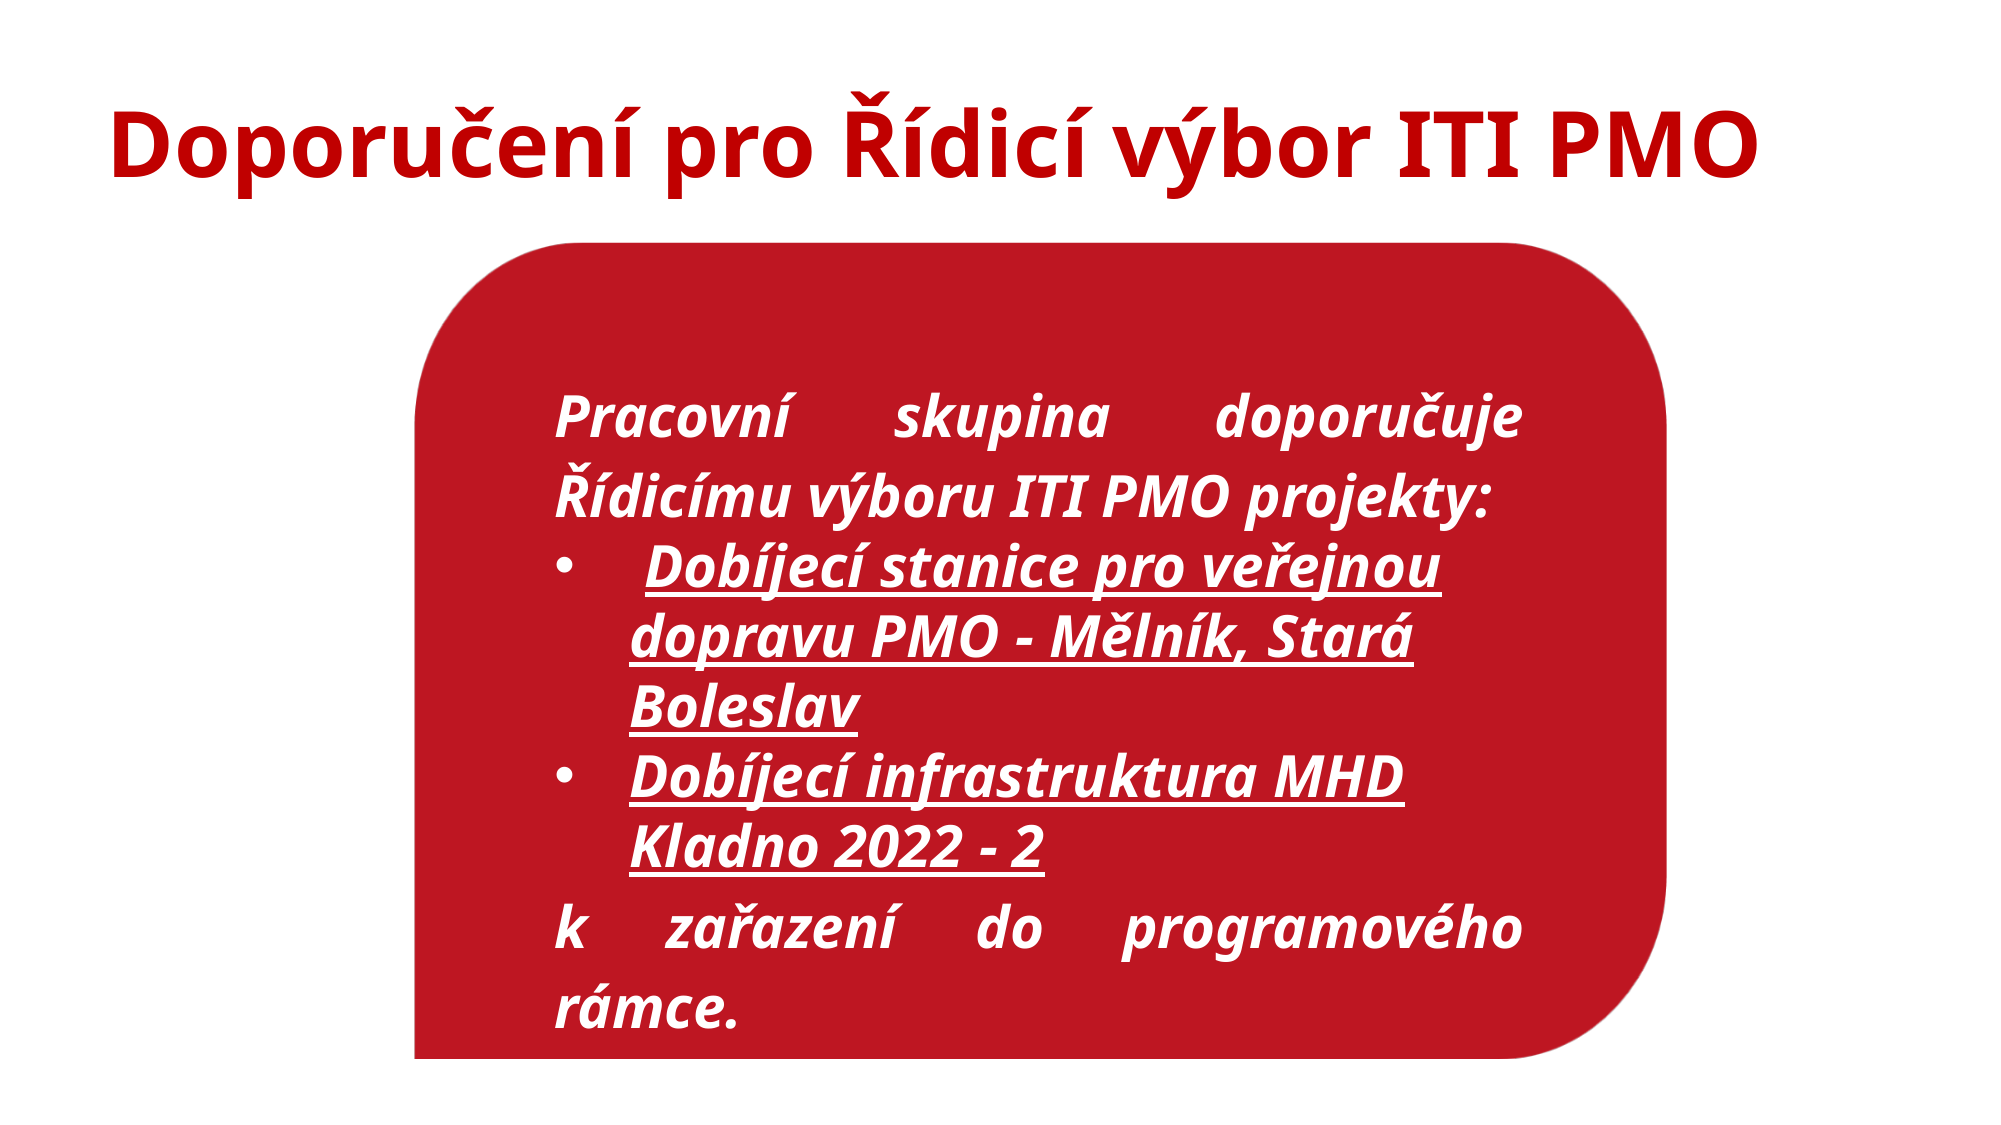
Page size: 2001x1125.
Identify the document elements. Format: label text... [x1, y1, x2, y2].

title Doporučení pro Řídicí výbor ITI PMO [1448, 38, 1817, 257]
text_box Pracovní skupina doporučuje Řídicímu výboru ITI PMO projekty: Dobíjecí stanice pro veřejnou dopravu PMO - Mělník, Stará Boleslav Dobíjecí infrastruktura MHD Kladno 2022 - 2 k zařazení do programového rámce. [539, 361, 631, 1125]
picture [415, 23, 1667, 1125]
title Doporučení pro Řídicí výbor ITI PMO [91, 38, 631, 257]
text_box Pracovní skupina doporučuje Řídicímu výboru ITI PMO projekty: Dobíjecí stanice pro veřejnou dopravu PMO - Mělník, Stará Boleslav Dobíjecí infrastruktura MHD Kladno 2022 - 2 k zařazení do programového rámce. [1448, 361, 1540, 1125]
